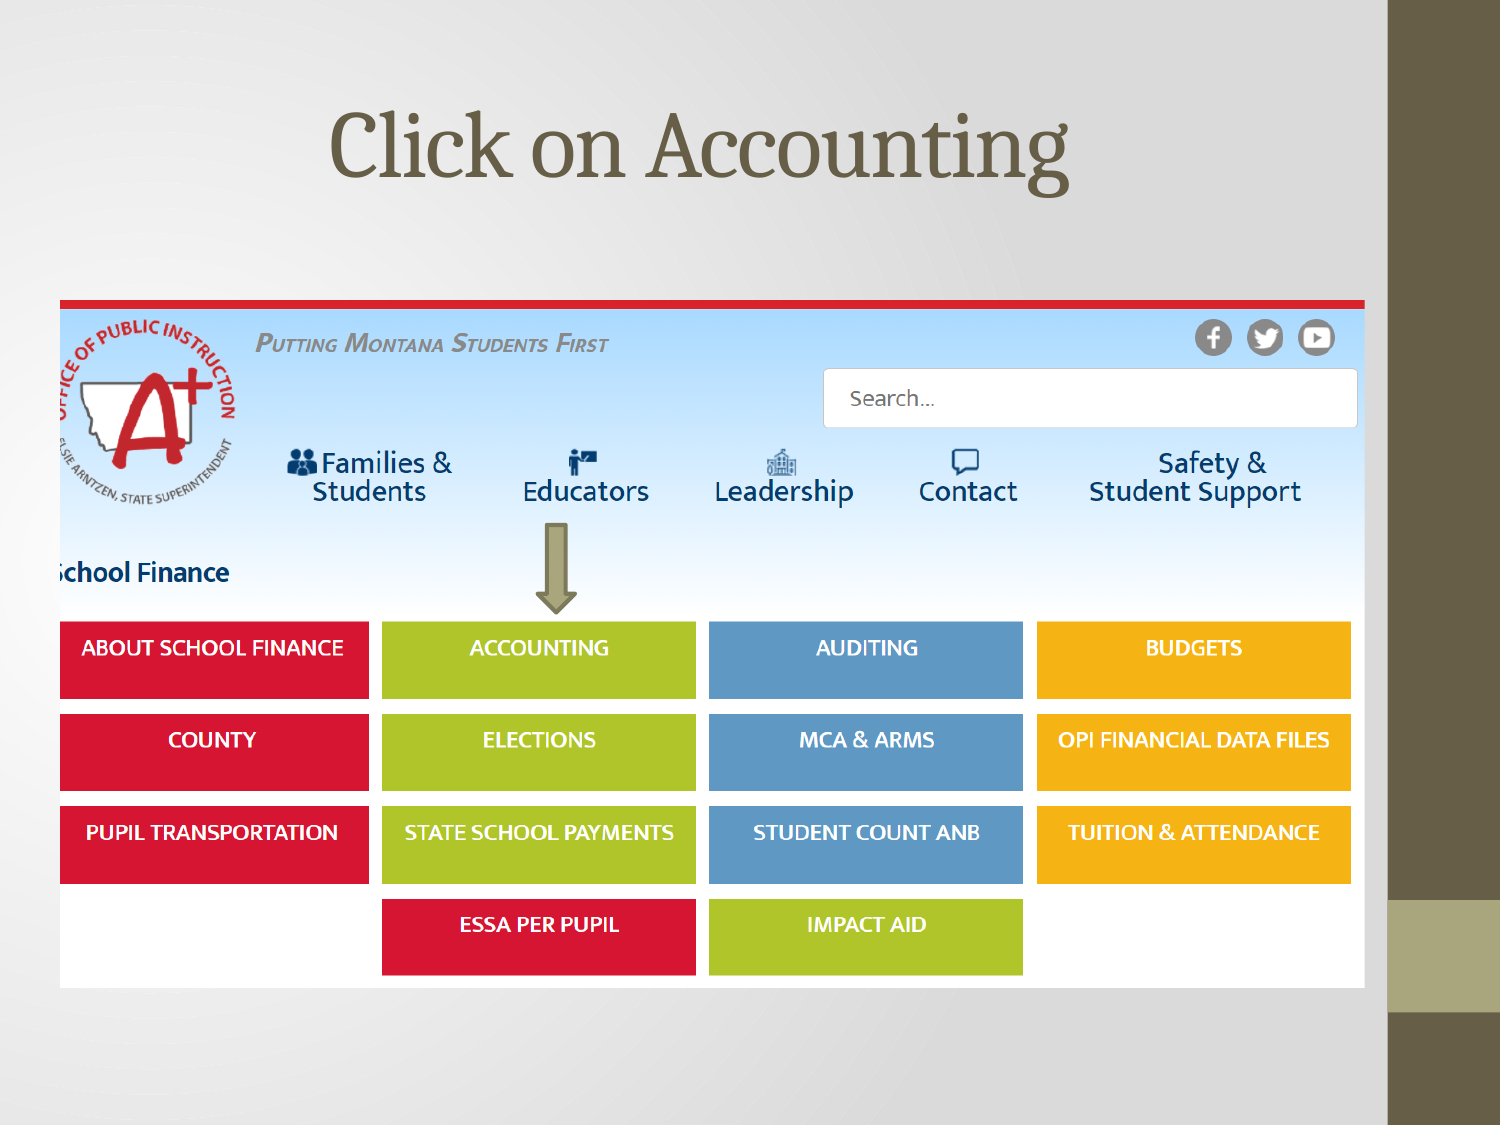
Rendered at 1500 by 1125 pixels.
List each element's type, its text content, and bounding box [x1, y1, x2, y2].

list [59, 299, 1366, 988]
title Click on Accounting [75, 45, 1325, 233]
